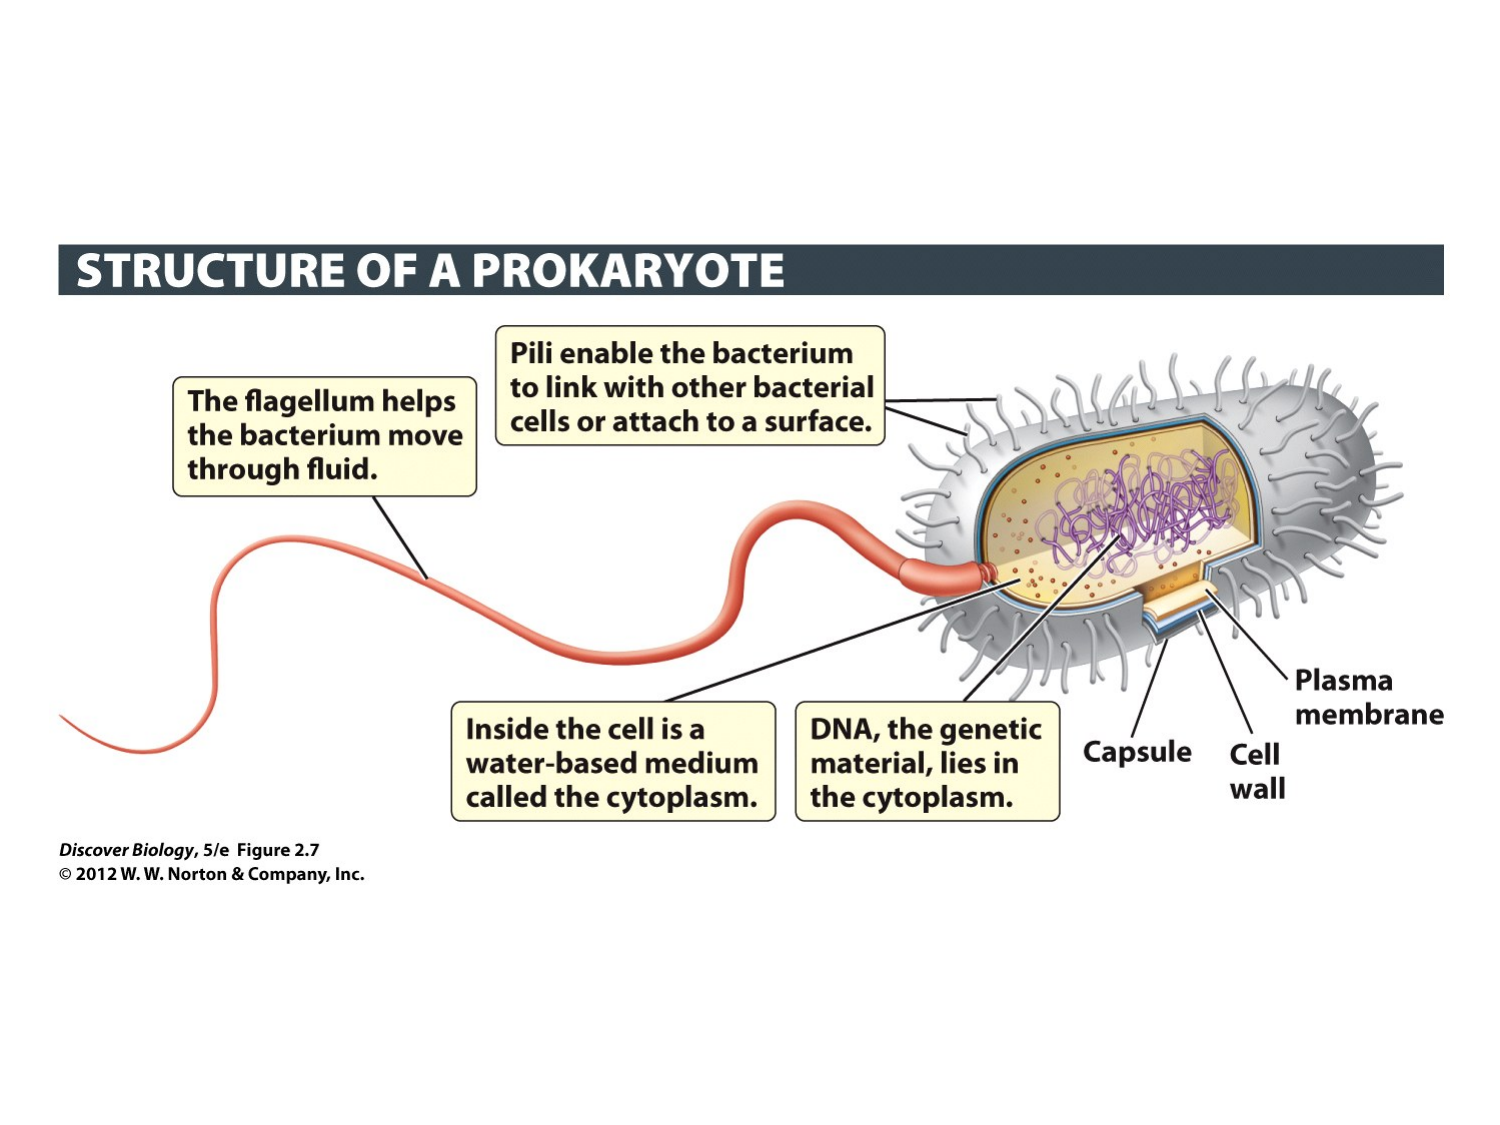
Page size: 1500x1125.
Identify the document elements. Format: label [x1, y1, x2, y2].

picture [49, 236, 1451, 889]
